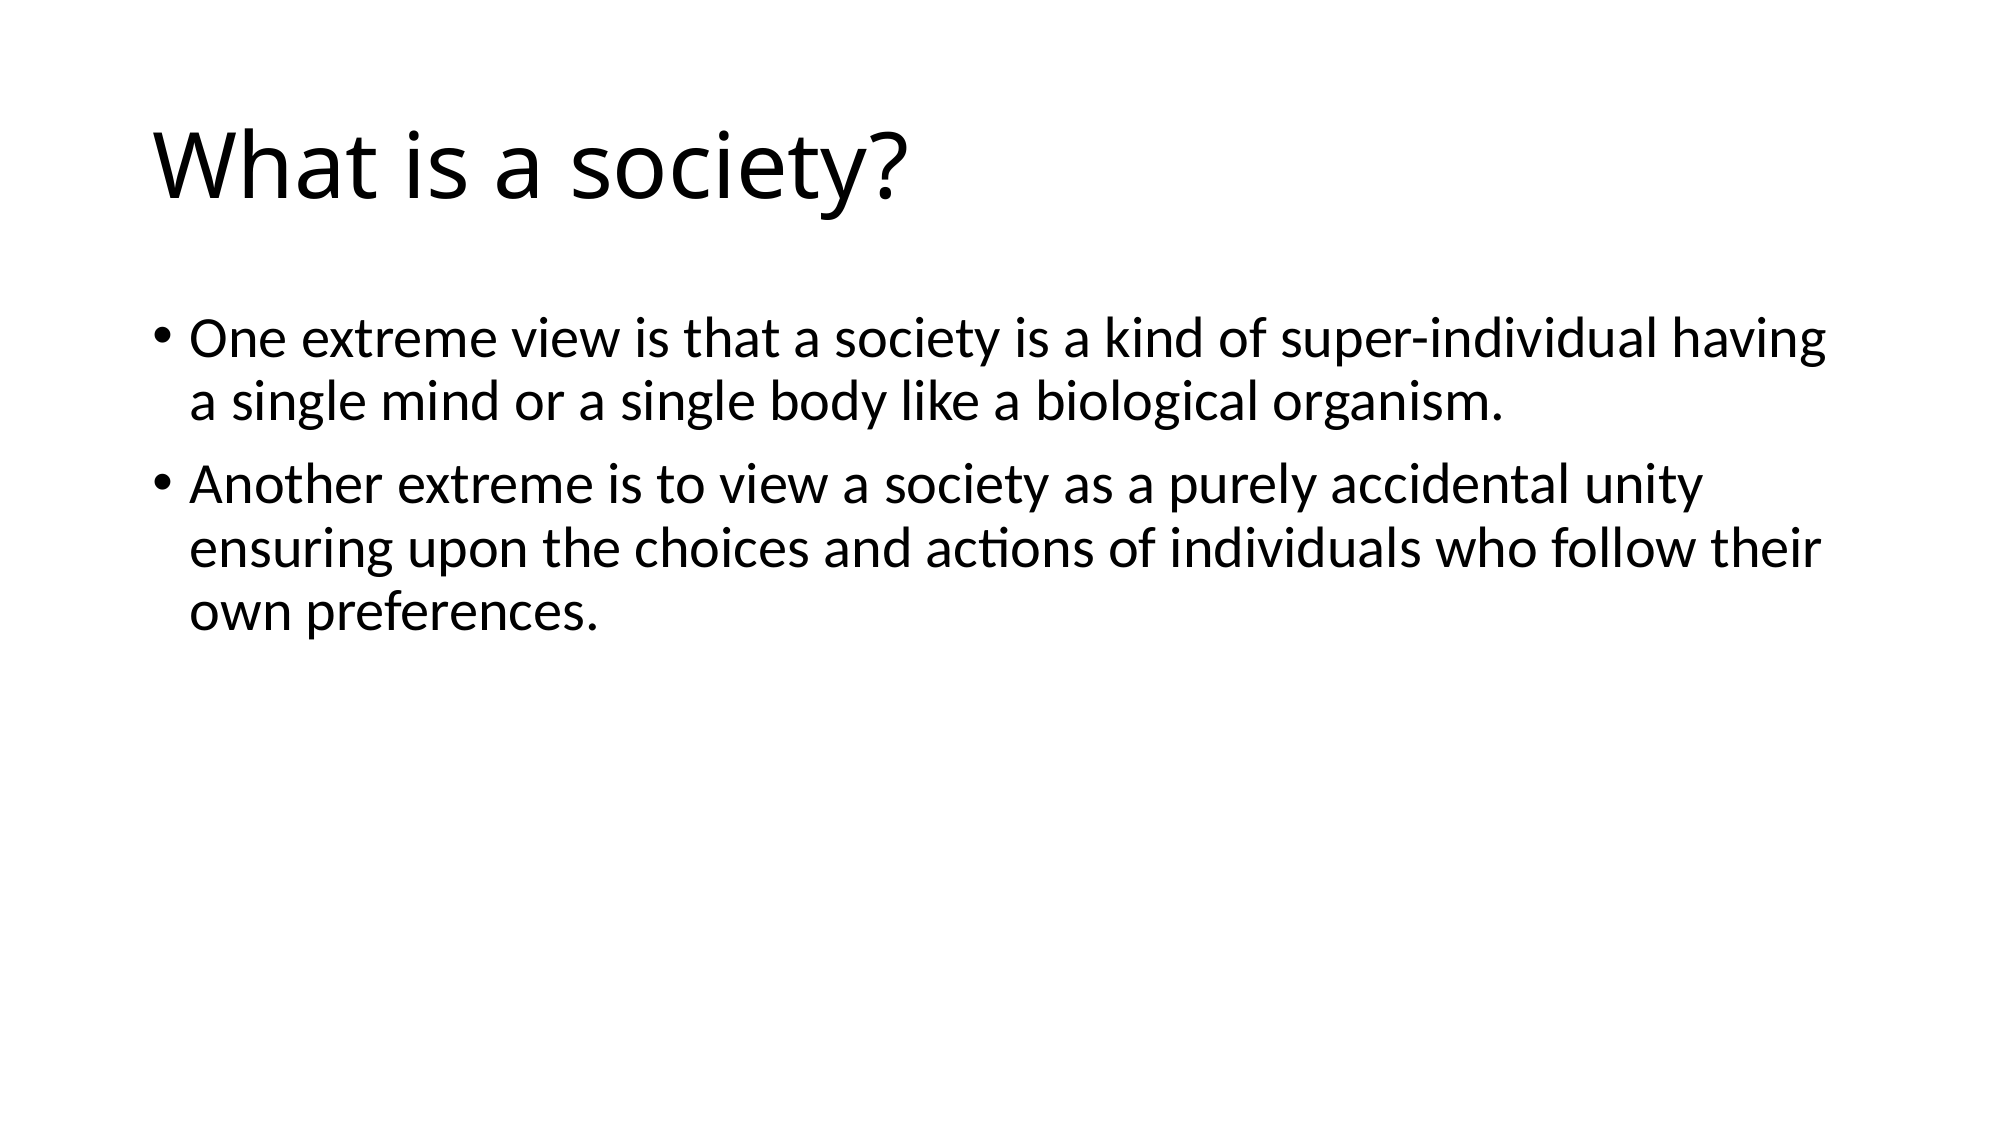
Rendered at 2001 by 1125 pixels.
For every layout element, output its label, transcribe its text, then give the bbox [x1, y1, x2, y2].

list One extreme view is that a society is a kind of super-individual having a single mind or a single body like a biological organism. Another extreme is to view a society as a purely accidental unity ensuring upon the choices and actions of individuals who follow their own preferences. [137, 299, 1863, 1014]
title What is a society? [137, 59, 1863, 278]
